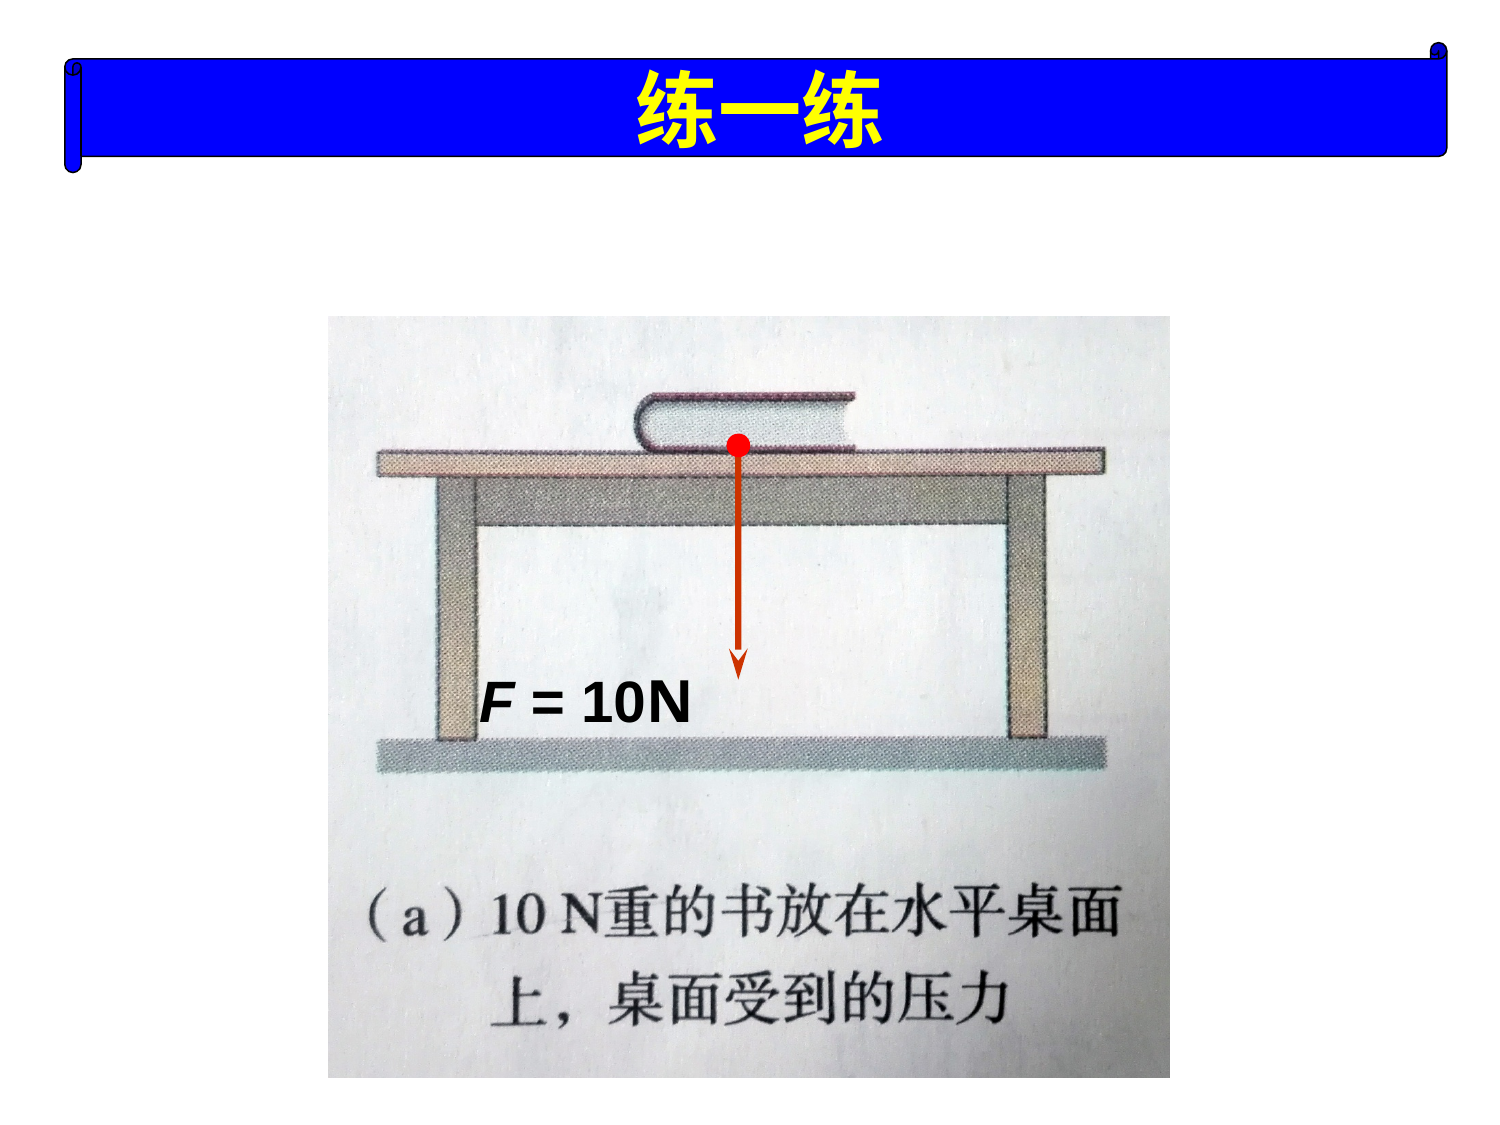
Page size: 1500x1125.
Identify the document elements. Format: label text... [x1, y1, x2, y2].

picture [327, 316, 1170, 1079]
text_box 练一练 [64, 42, 1447, 173]
